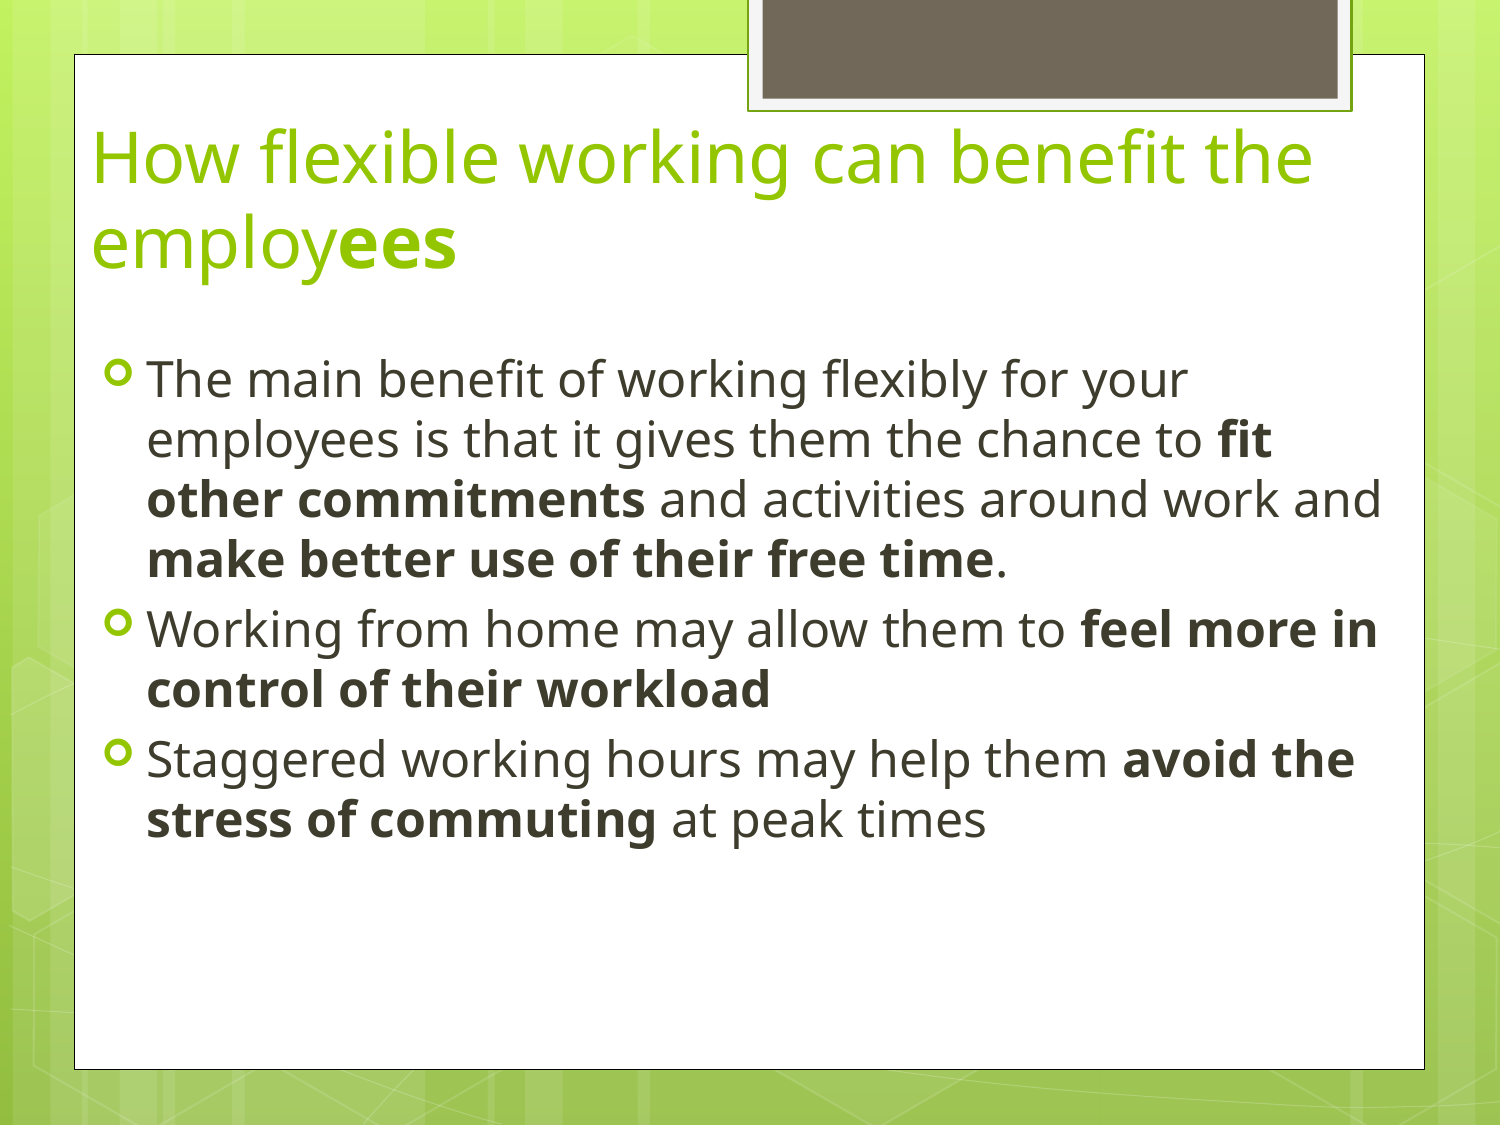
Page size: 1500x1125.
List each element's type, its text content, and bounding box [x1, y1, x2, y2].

list The main benefit of working flexibly for your employees is that it gives them the chance to fit other commitments and activities around work and make better use of their free time. Working from home may allow them to feel more in control of their workload Staggered working hours may help them avoid the stress of commuting at peak times [75, 339, 1425, 1083]
title How flexible working can benefit the employees [75, 103, 1425, 291]
